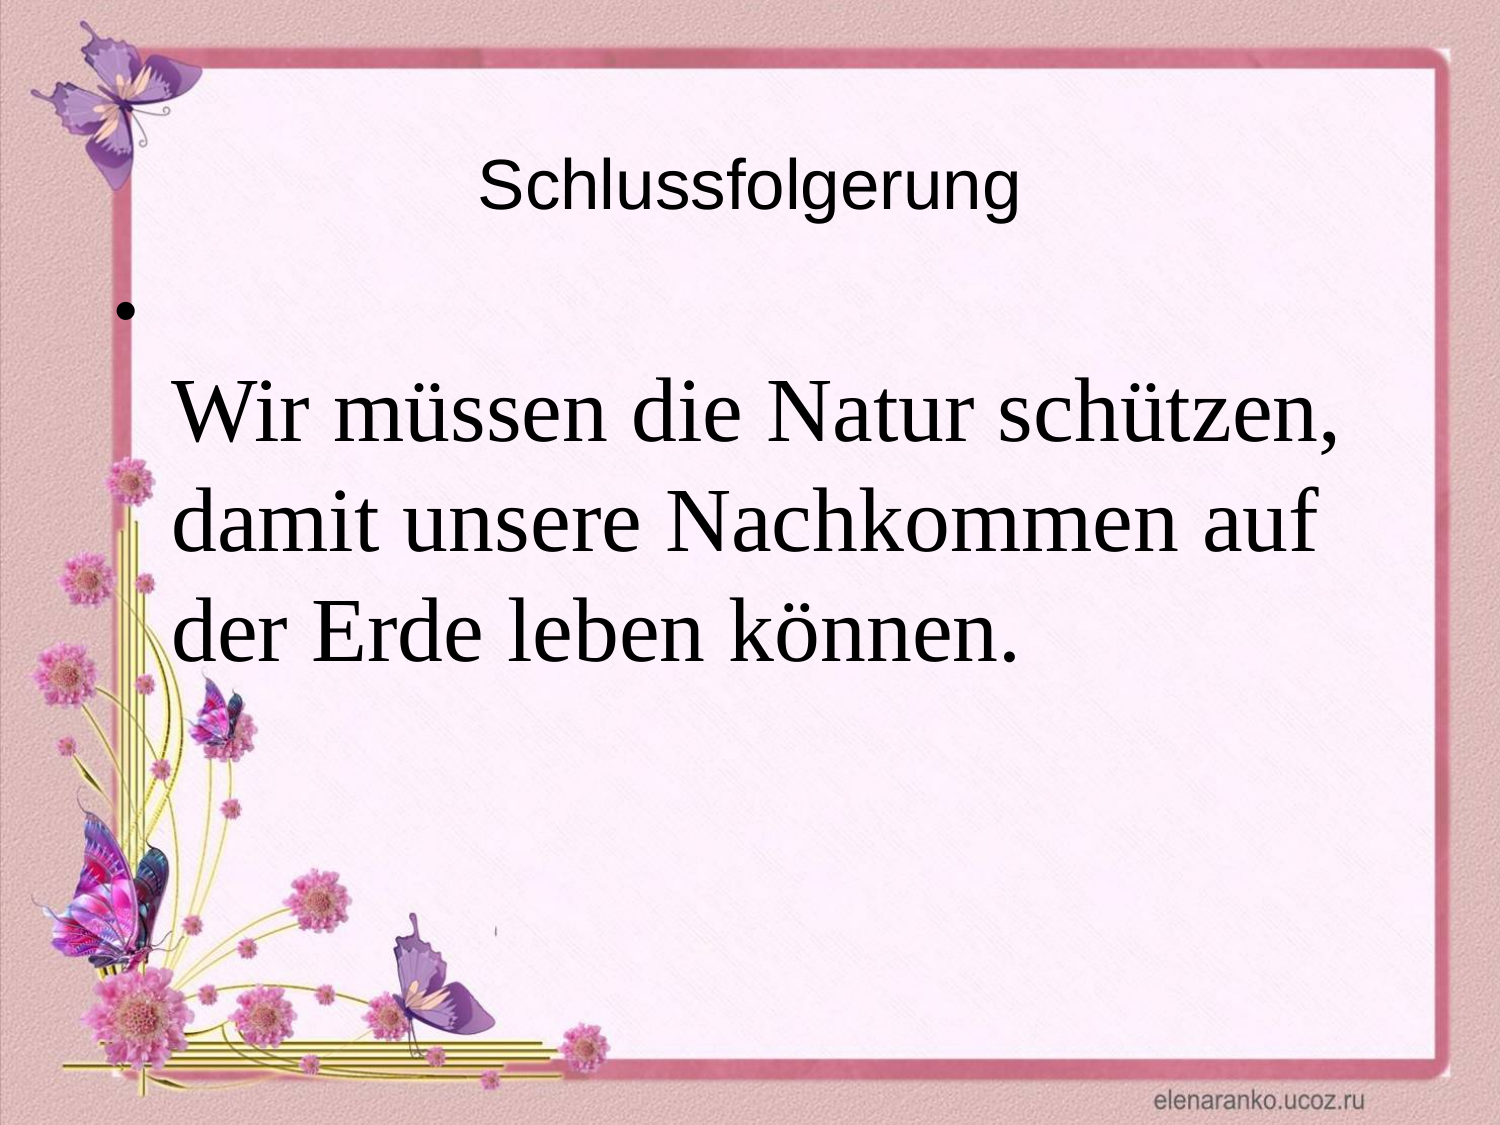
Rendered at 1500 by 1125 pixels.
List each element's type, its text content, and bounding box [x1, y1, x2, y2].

title Schlussfolgerung [75, 45, 1425, 233]
picture [0, 0, 1500, 1125]
list Wir müssen die Natur schützen, damit unsere Nachkommen auf der Erde leben können. [99, 262, 1400, 938]
